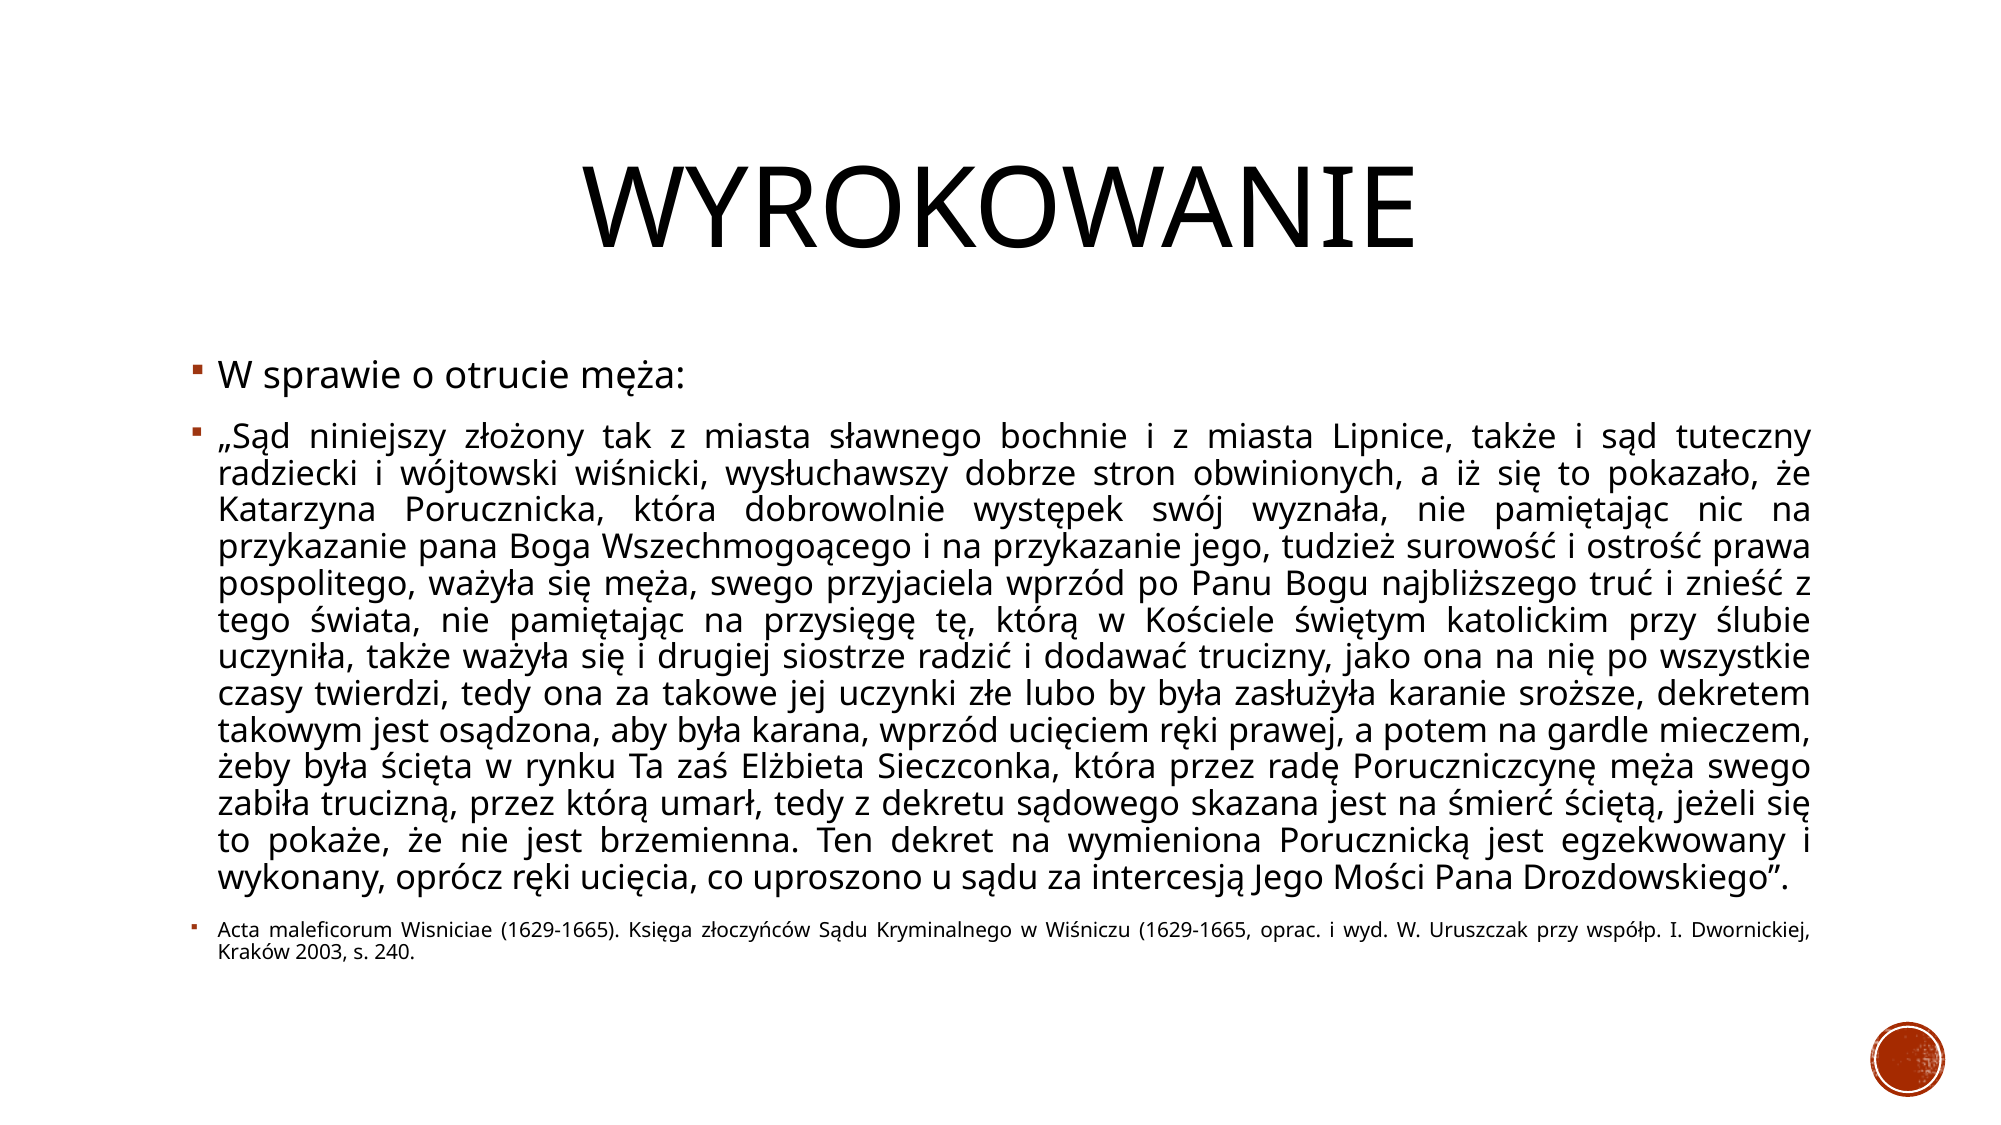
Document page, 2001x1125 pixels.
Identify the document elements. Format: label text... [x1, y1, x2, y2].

list W sprawie o otrucie męża: „Sąd niniejszy złożony tak z miasta sławnego bochnie i z miasta Lipnice, także i sąd tuteczny radziecki i wójtowski wiśnicki, wysłuchawszy dobrze stron obwinionych, a iż się to pokazało, że Katarzyna Porucznicka, która dobrowolnie występek swój wyznała, nie pamiętając nic na przykazanie pana Boga Wszechmogoącego i na przykazanie jego, tudzież surowość i ostrość prawa pospolitego, ważyła się męża, swego przyjaciela wprzód po Panu Bogu najbliższego truć i znieść z tego świata, nie pamiętając na przysięgę tę, którą w Kościele świętym katolickim przy ślubie uczyniła, także ważyła się i drugiej siostrze radzić i dodawać trucizny, jako ona na nię po wszystkie czasy twierdzi, tedy ona za takowe jej uczynki złe lubo by była zasłużyła karanie sroższe, dekretem takowym jest osądzona, aby była karana, wprzód ucięciem ręki prawej, a potem na gardle mieczem, żeby była ścięta w rynku Ta zaś Elżbieta Sieczconka, która przez radę Poruczniczcynę męża swego zabiła trucizną, przez którą umarł, tedy z dekretu sądowego skazana jest na śmierć ściętą, jeżeli się to pokaże, że nie jest brzemienna. Ten dekret na wymieniona Porucznicką jest egzekwowany i wykonany, oprócz ręki ucięcia, co uproszono u sądu za intercesją Jego Mości Pana Drozdowskiego”. Acta maleficorum Wisniciae (1629-1665). Księga złoczyńców Sądu Kryminalnego w Wiśniczu (1629-1665, oprac. i wyd. W. Uruszczak przy współp. I. Dwornickiej, Kraków 2003, s. 240. [175, 348, 1826, 1013]
title wyrokowanie [175, 79, 1826, 344]
